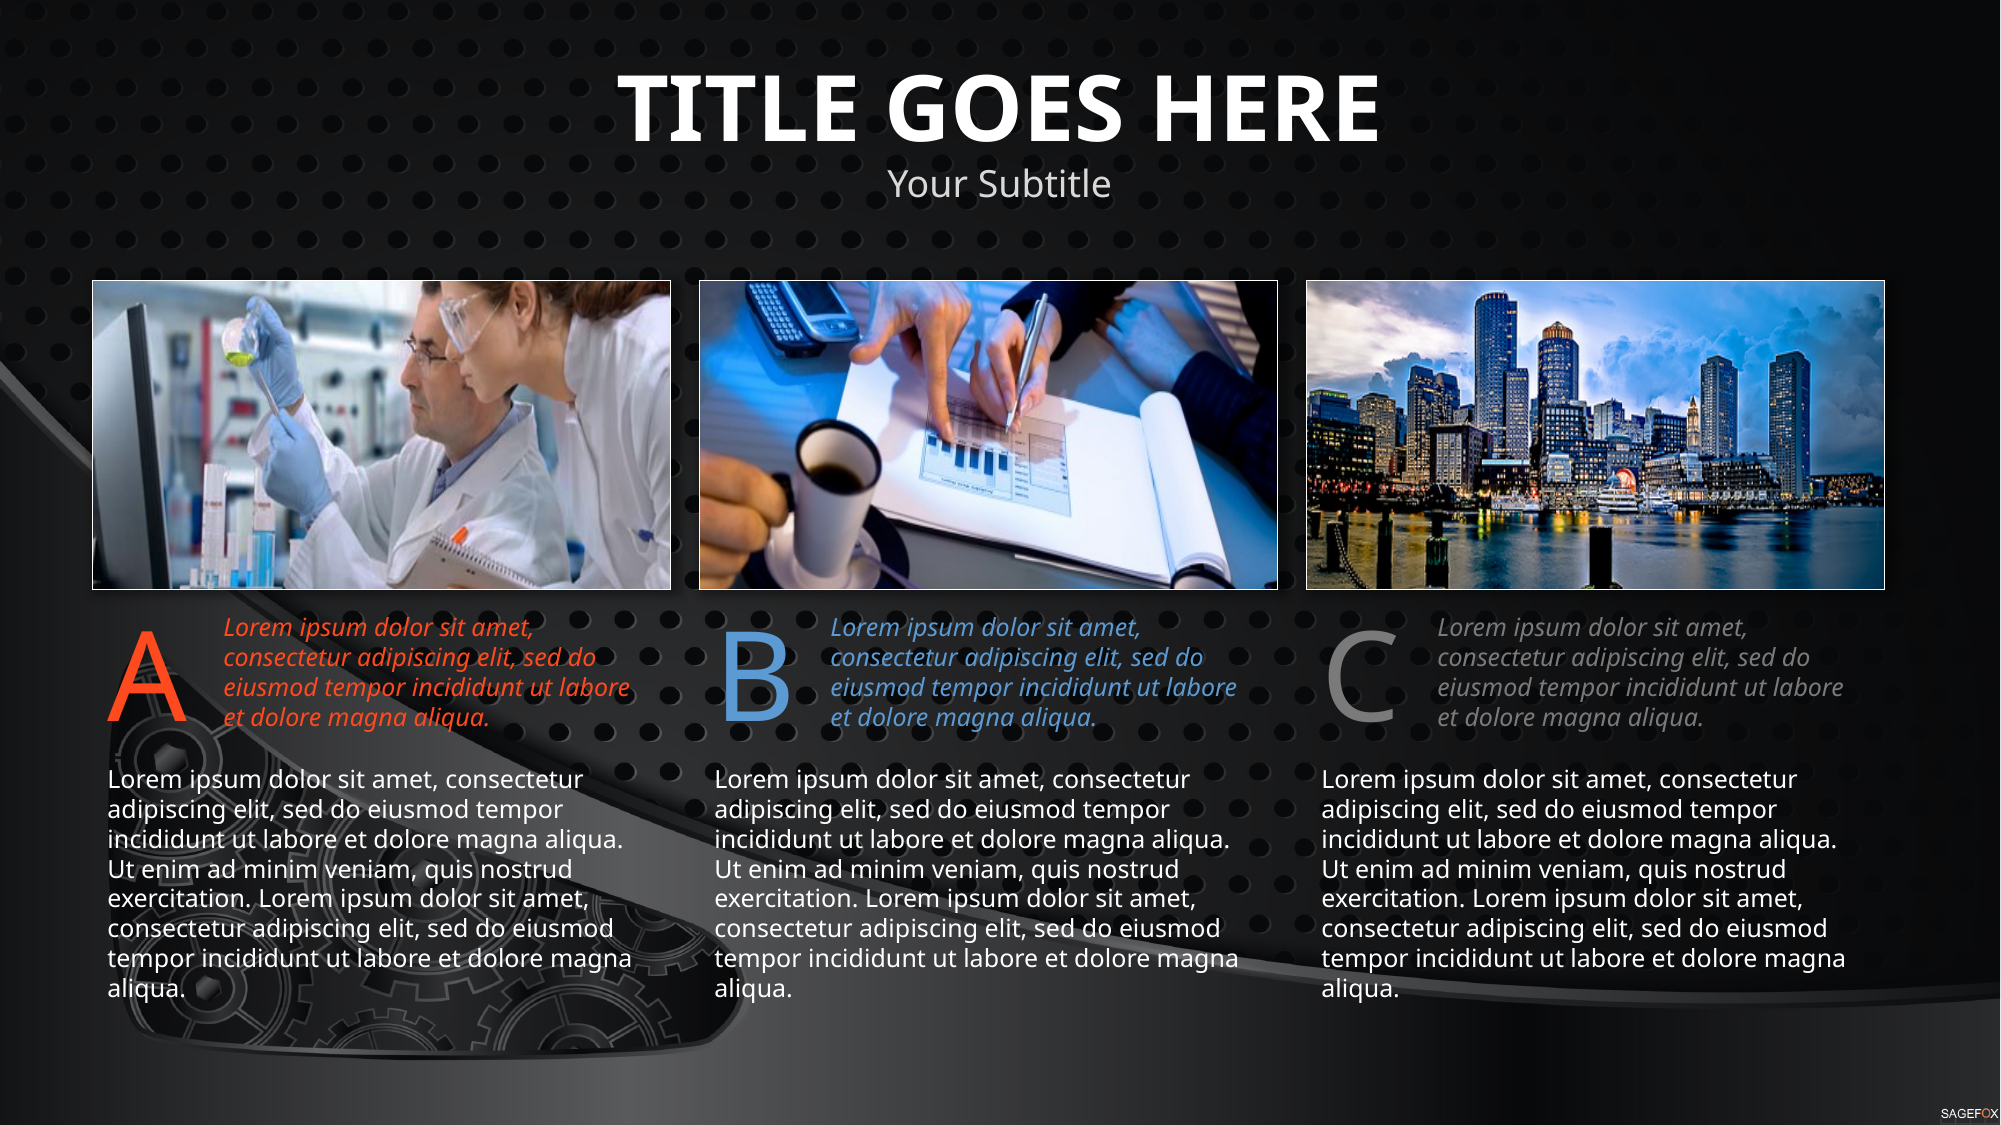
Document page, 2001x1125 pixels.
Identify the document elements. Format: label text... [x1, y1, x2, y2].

text_box Lorem ipsum dolor sit amet, consectetur adipiscing elit, sed do eiusmod tempor incididunt ut labore et dolore magna aliqua. Ut enim ad minim veniam, quis nostrud exercitation. Lorem ipsum dolor sit amet, consectetur adipiscing elit, sed do eiusmod tempor incididunt ut labore et dolore magna aliqua. [699, 755, 1260, 1011]
text_box [1306, 280, 1886, 590]
text_box Lorem ipsum dolor sit amet, consectetur adipiscing elit, sed do eiusmod tempor incididunt ut labore et dolore magna aliqua. Ut enim ad minim veniam, quis nostrud exercitation. Lorem ipsum dolor sit amet, consectetur adipiscing elit, sed do eiusmod tempor incididunt ut labore et dolore magna aliqua. [92, 755, 653, 1011]
text_box Lorem ipsum dolor sit amet, consectetur adipiscing elit, sed do eiusmod tempor incididunt ut labore et dolore magna aliqua. Ut enim ad minim veniam, quis nostrud exercitation. Lorem ipsum dolor sit amet, consectetur adipiscing elit, sed do eiusmod tempor incididunt ut labore et dolore magna aliqua. [1306, 755, 1867, 1011]
text_box Lorem ipsum dolor sit amet, consectetur adipiscing elit, sed do eiusmod tempor incididunt ut labore et dolore magna aliqua. [1422, 604, 1885, 739]
picture [0, 0, 2001, 1125]
text_box Lorem ipsum dolor sit amet, consectetur adipiscing elit, sed do eiusmod tempor incididunt ut labore et dolore magna aliqua. [815, 604, 1278, 739]
text_box Lorem ipsum dolor sit amet, consectetur adipiscing elit, sed do eiusmod tempor incididunt ut labore et dolore magna aliqua. [208, 604, 671, 739]
text_box B [699, 589, 816, 754]
text_box [699, 280, 1279, 590]
text_box C [1306, 589, 1423, 754]
text_box TITLE GOES HERE Your Subtitle [548, 42, 1452, 212]
text_box A [92, 589, 209, 754]
text_box [92, 280, 671, 590]
